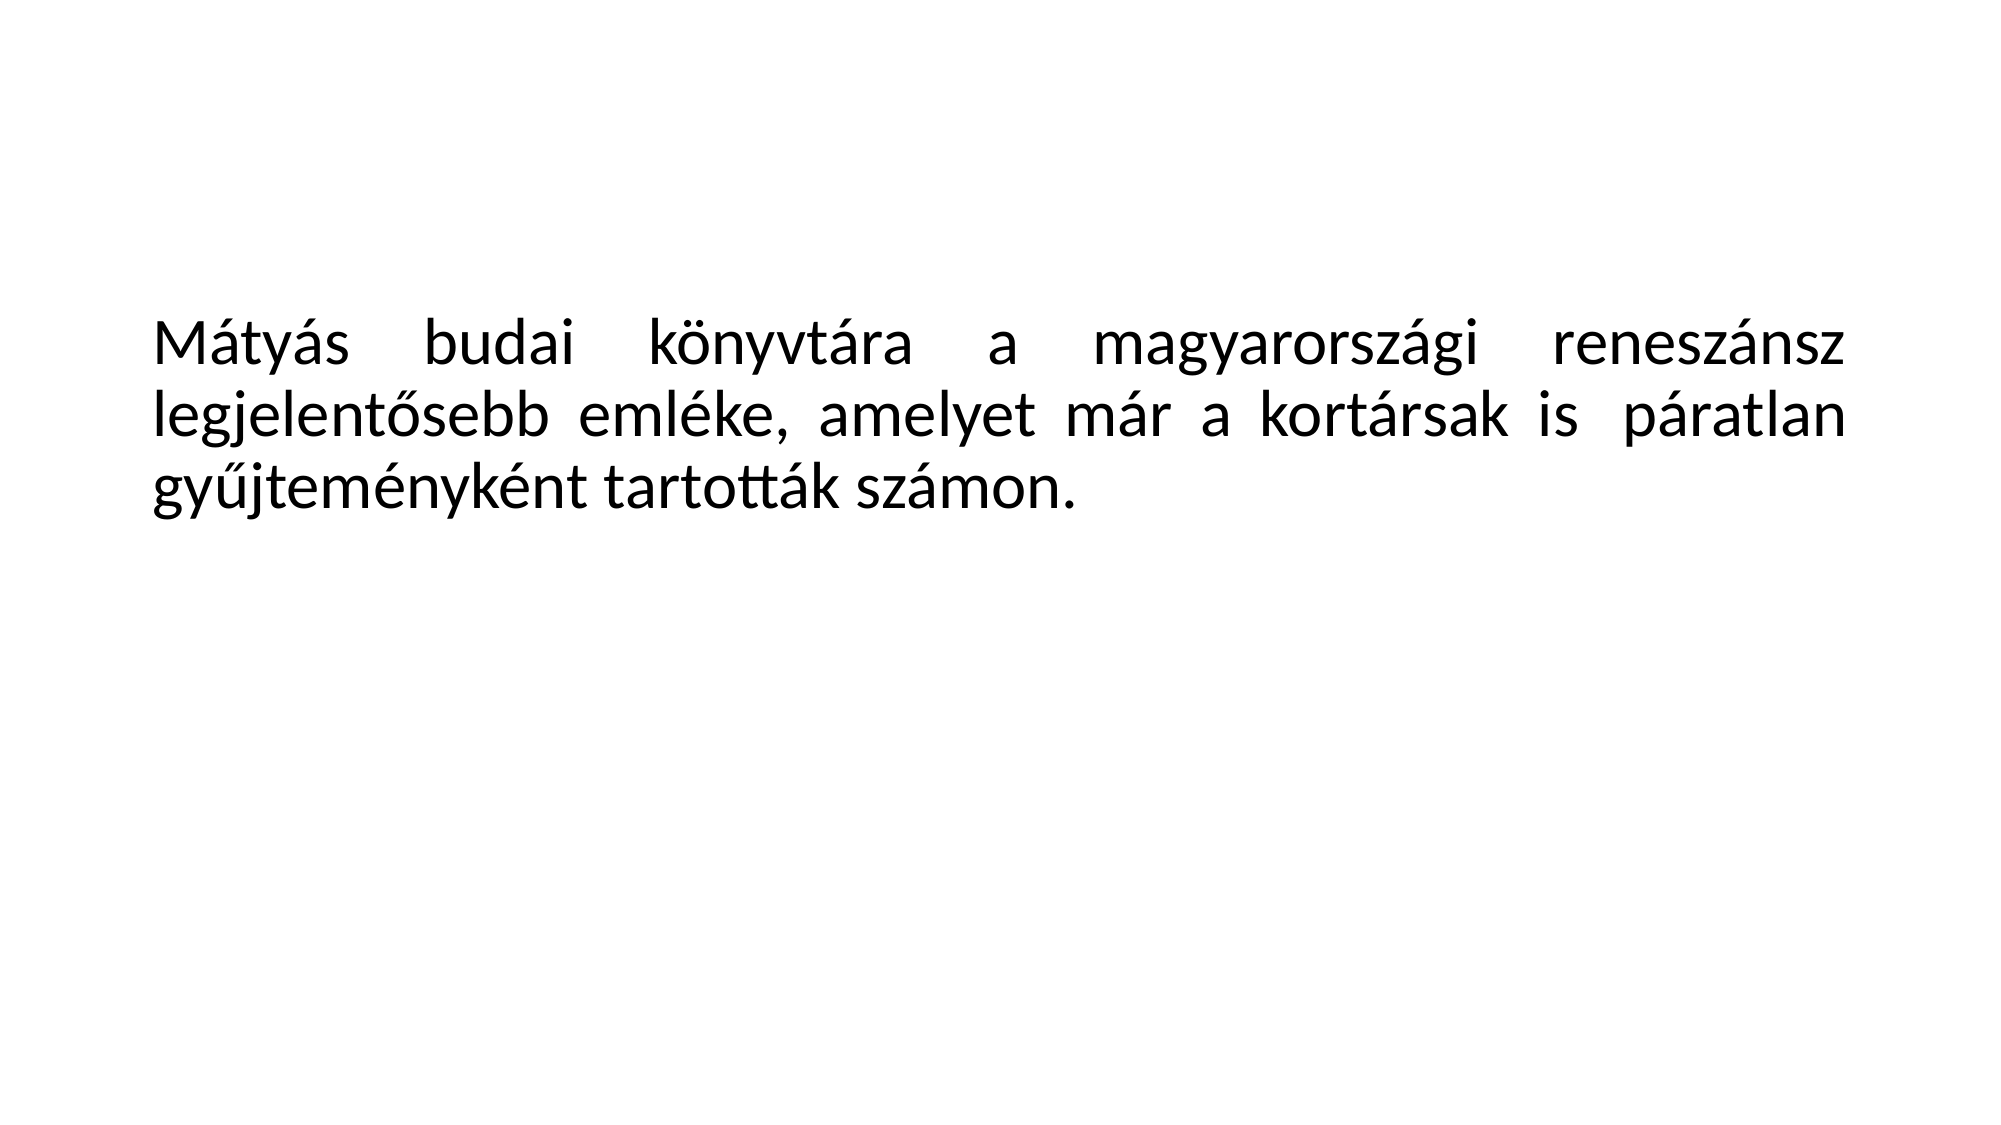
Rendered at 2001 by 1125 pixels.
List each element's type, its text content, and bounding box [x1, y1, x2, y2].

list Mátyás budai könyvtára a magyarországi reneszánsz legjelentősebb emléke, amelyet már a kortársak is páratlan gyűjteményként tartották számon. [137, 299, 1863, 1014]
